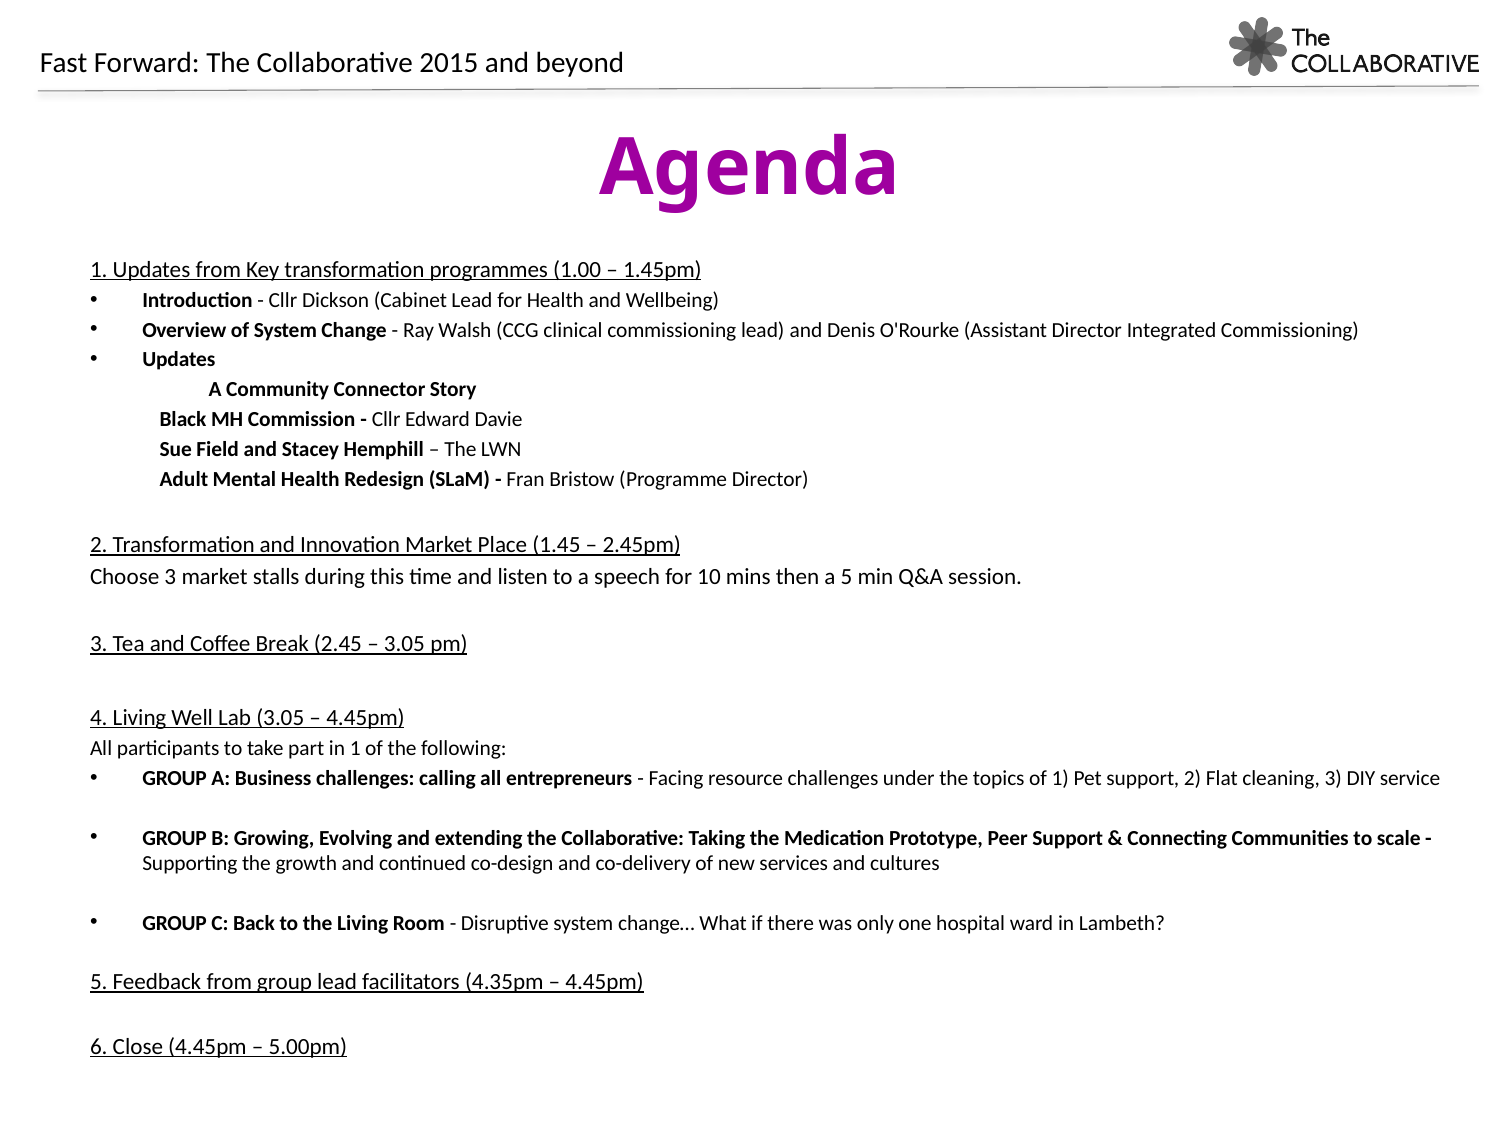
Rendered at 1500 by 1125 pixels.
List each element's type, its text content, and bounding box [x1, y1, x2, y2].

list 1. Updates from Key transformation programmes (1.00 – 1.45pm) Introduction - Cllr Dickson (Cabinet Lead for Health and Wellbeing) Overview of System Change - Ray Walsh (CCG clinical commissioning lead) and Denis O'Rourke (Assistant Director Integrated Commissioning) Updates A Community Connector Story Black MH Commission - Cllr Edward Davie Sue Field and Stacey Hemphill – The LWN Adult Mental Health Redesign (SLaM) - Fran Bristow (Programme Director) 2. Transformation and Innovation Market Place (1.45 – 2.45pm) Choose 3 market stalls during this time and listen to a speech for 10 mins then a 5 min Q&A session. 3. Tea and Coffee Break (2.45 – 3.05 pm) 4. Living Well Lab (3.05 – 4.45pm) All participants to take part in 1 of the following: GROUP A: Business challenges: calling all entrepreneurs - Facing resource challenges under the topics of 1) Pet support, 2) Flat cleaning, 3) DIY service GROUP B: Growing, Evolving and extending the Collaborative: Taking the Medication Prototype, Peer Support & Connecting Communities to scale - Supporting the growth and continued co-design and co-delivery of new services and cultures GROUP C: Back to the Living Room - Disruptive system change… What if there was only one hospital ward in Lambeth? 5. Feedback from group lead facilitators (4.35pm – 4.45pm) 6. Close (4.45pm – 5.00pm) [75, 246, 1463, 1077]
title Agenda [75, 69, 1425, 246]
